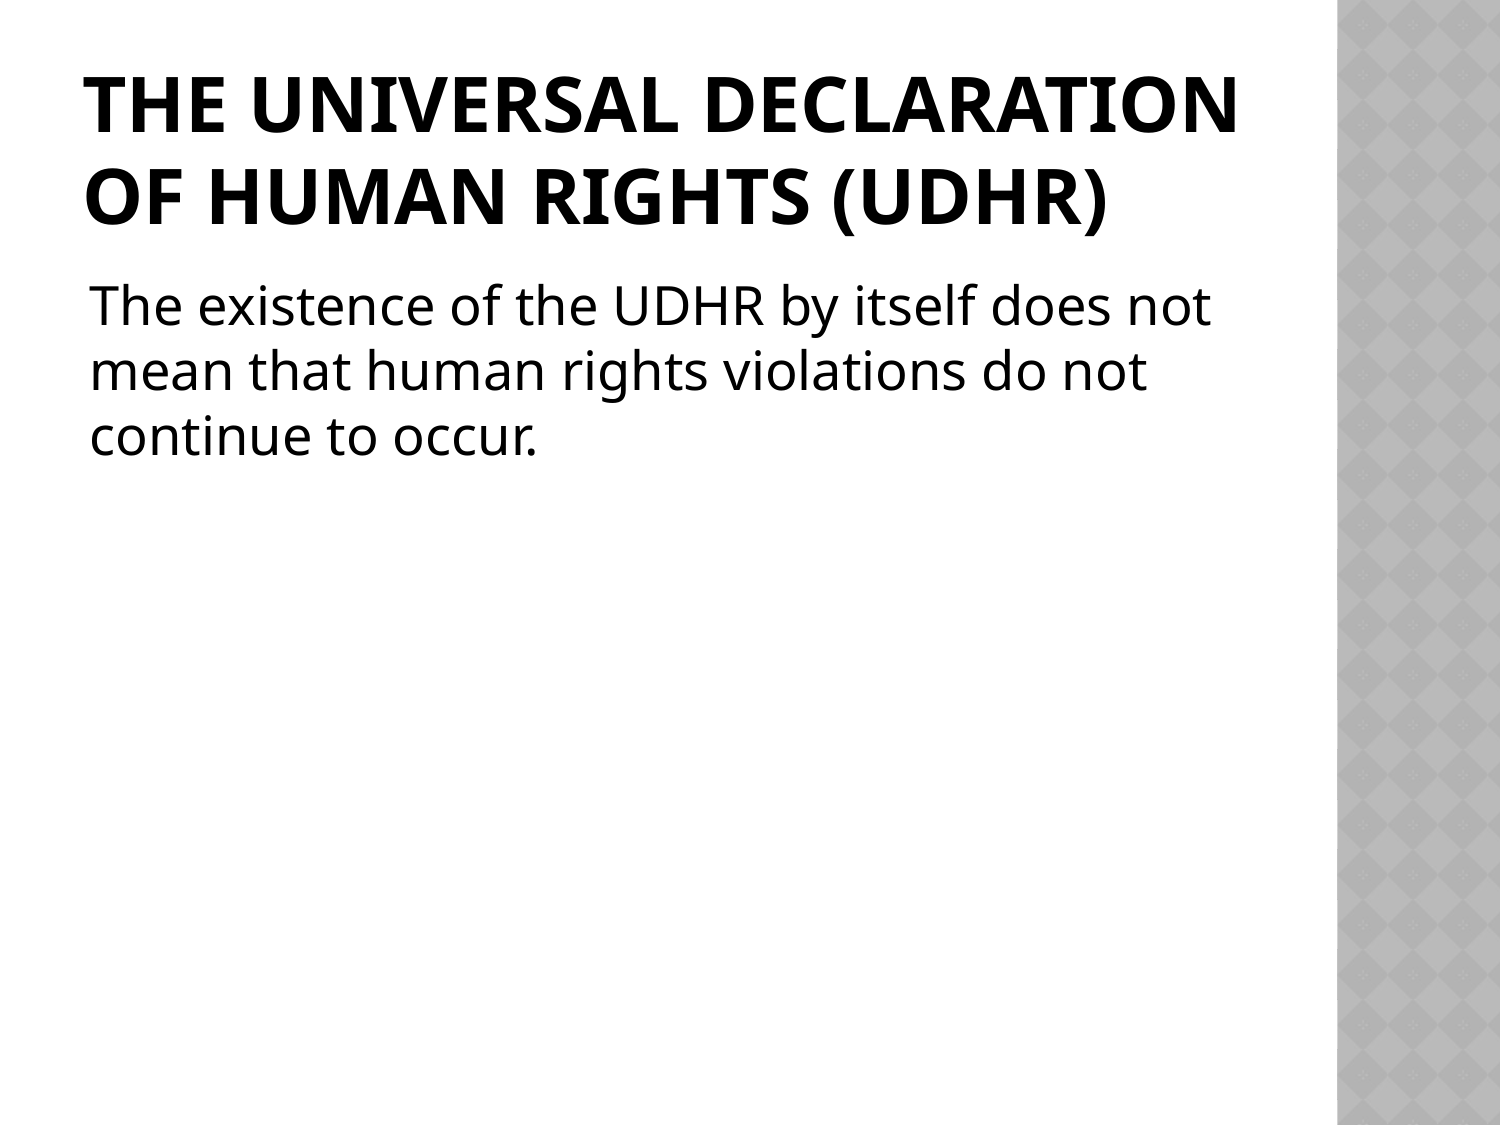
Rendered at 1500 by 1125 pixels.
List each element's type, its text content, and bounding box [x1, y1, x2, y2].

title The universal declaration of human rights (UDHR) [75, 52, 1263, 240]
list The existence of the UDHR by itself does not mean that human rights violations do not continue to occur. [75, 264, 1263, 1059]
